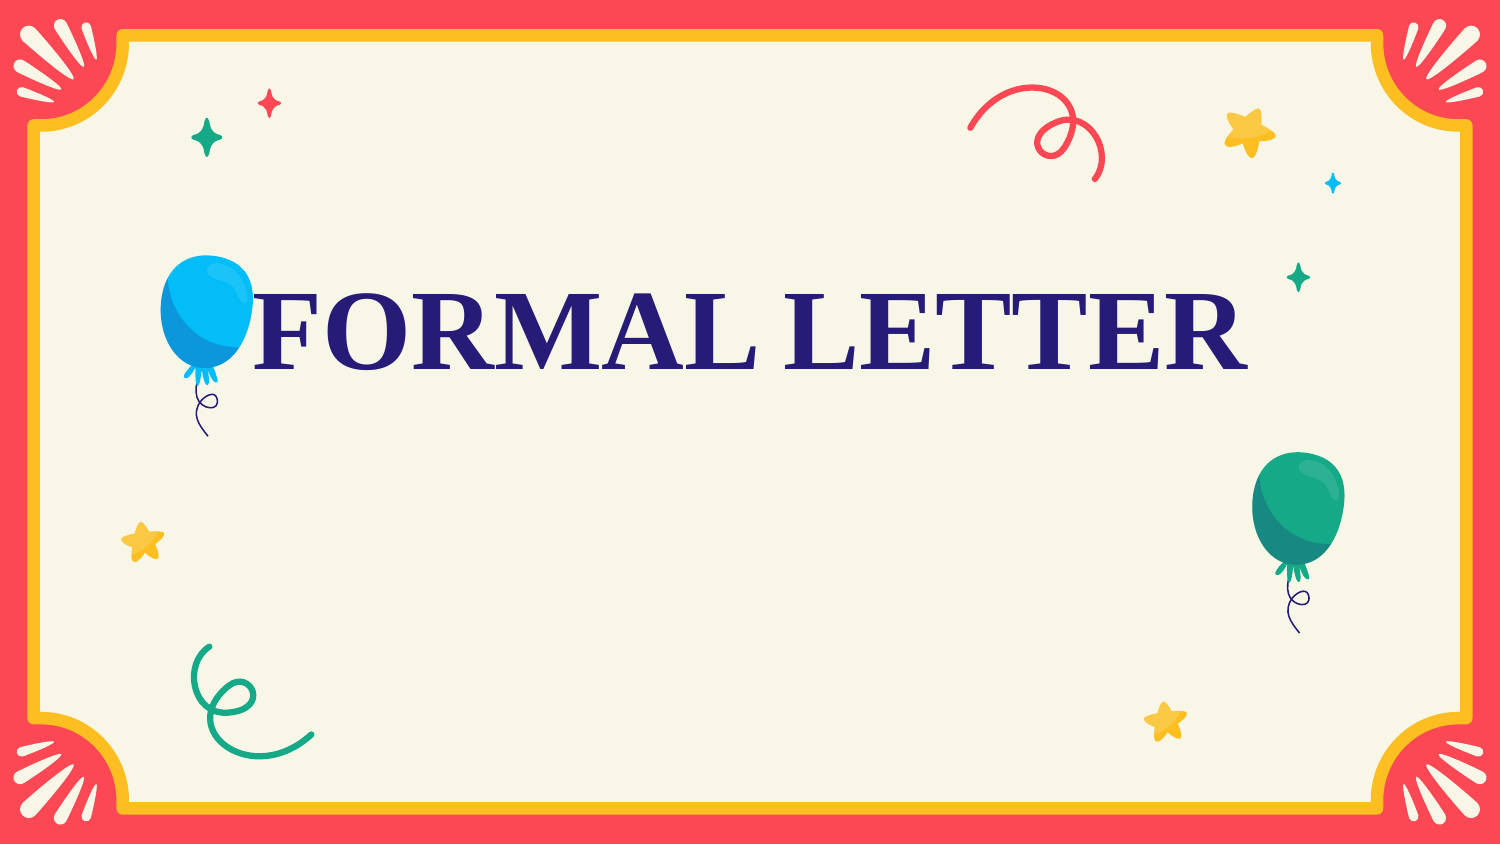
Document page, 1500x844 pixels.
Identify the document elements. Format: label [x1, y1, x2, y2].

text_box [173, 641, 1103, 773]
text_box [116, 108, 168, 751]
text_box [1107, 108, 1276, 253]
text_box [1107, 641, 1276, 751]
text_box [160, 255, 1345, 634]
text_box [173, 87, 1103, 253]
text_box [1104, 88, 1342, 253]
